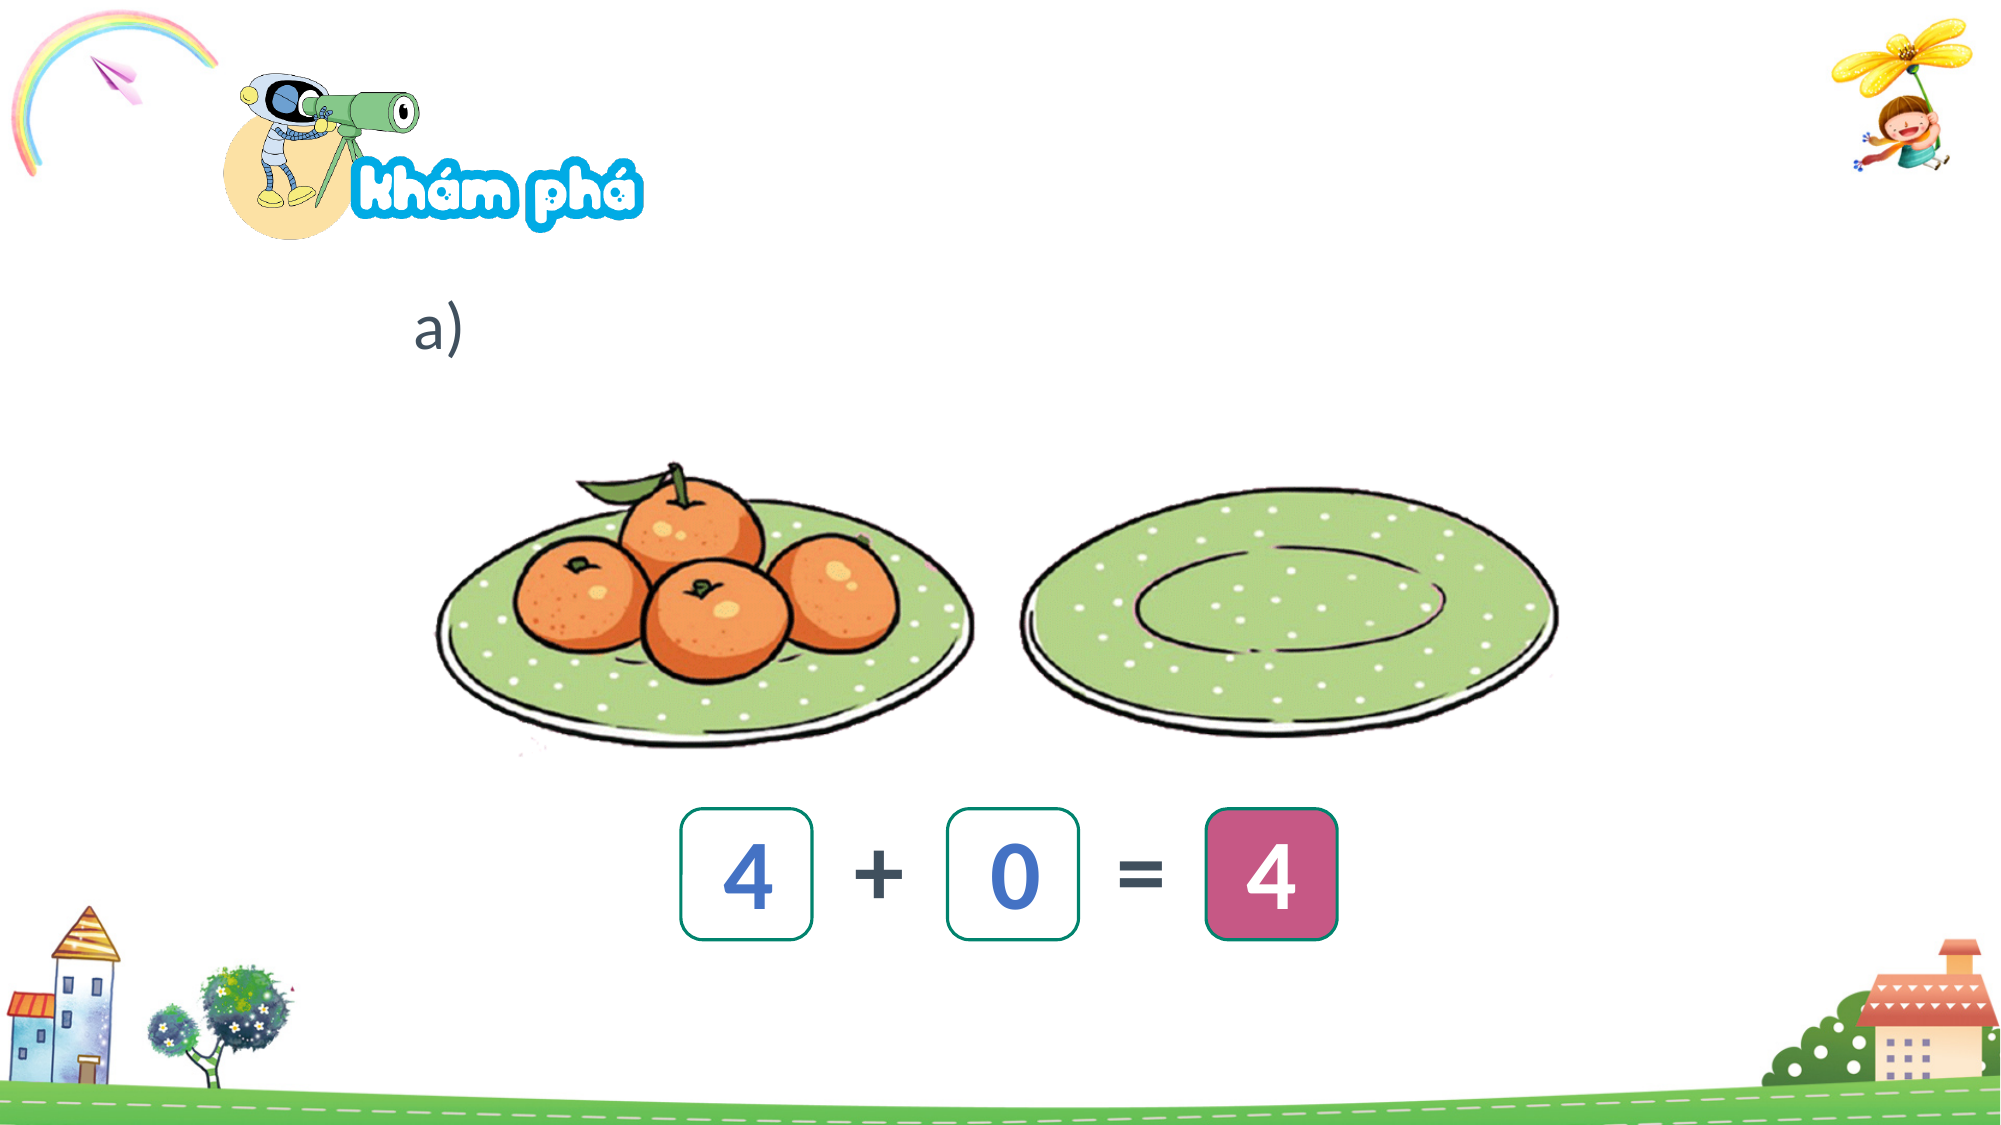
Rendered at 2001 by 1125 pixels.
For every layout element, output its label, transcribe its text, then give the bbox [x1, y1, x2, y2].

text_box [947, 808, 1079, 944]
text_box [680, 808, 813, 944]
text_box + [839, 812, 916, 941]
picture [0, 0, 2001, 1125]
text_box a) [361, 284, 519, 380]
text_box = [1100, 812, 1178, 941]
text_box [1205, 808, 1338, 944]
